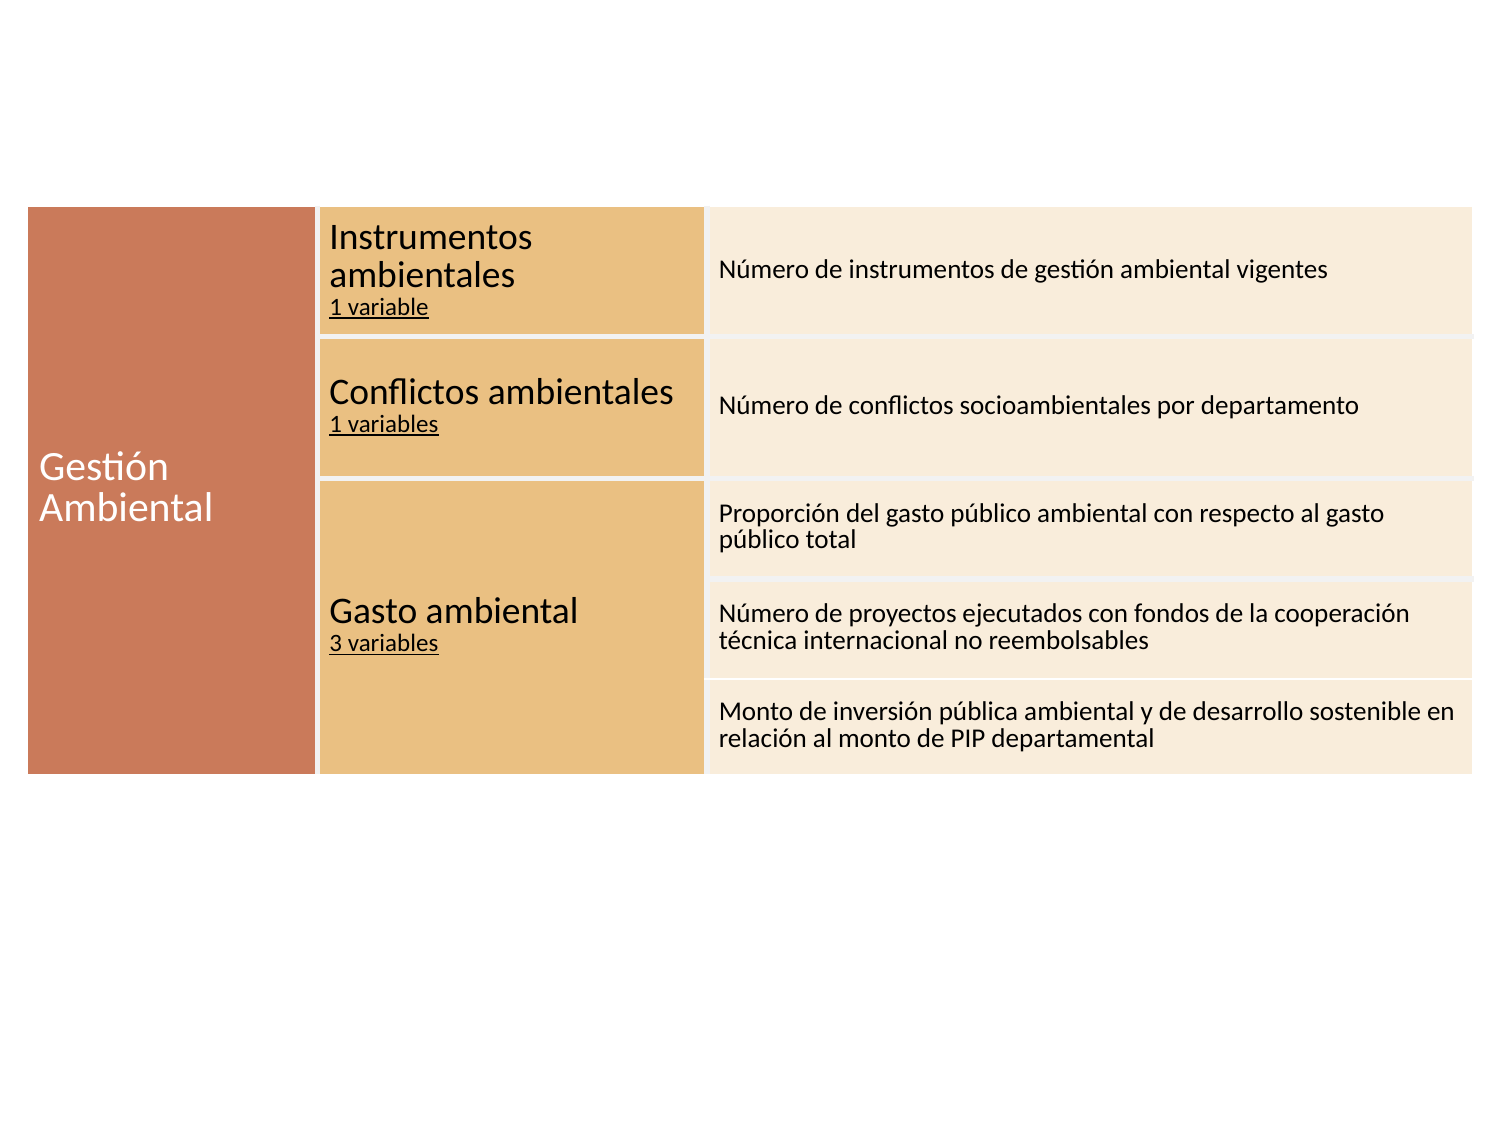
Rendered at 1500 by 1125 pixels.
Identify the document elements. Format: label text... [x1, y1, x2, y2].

table_cell Monto de inversión pública ambiental y de desarrollo sostenible en relación al monto de PIP departamental [710, 680, 1472, 774]
table_header Gestión Ambiental [28, 207, 315, 774]
table_cell Proporción del gasto público ambiental con respecto al gasto público total [710, 481, 1472, 576]
table_cell Conflictos ambientales 1 variables [320, 339, 704, 476]
table_cell Gasto ambiental 3 variables [320, 481, 704, 774]
table_cell Número de conflictos socioambientales por departamento [710, 339, 1472, 476]
table_header Instrumentos ambientales 1 variable [320, 207, 704, 334]
table_cell Número de proyectos ejecutados con fondos de la cooperación técnica internacional no reembolsables [710, 582, 1472, 678]
table_header Número de instrumentos de gestión ambiental vigentes [710, 207, 1472, 334]
